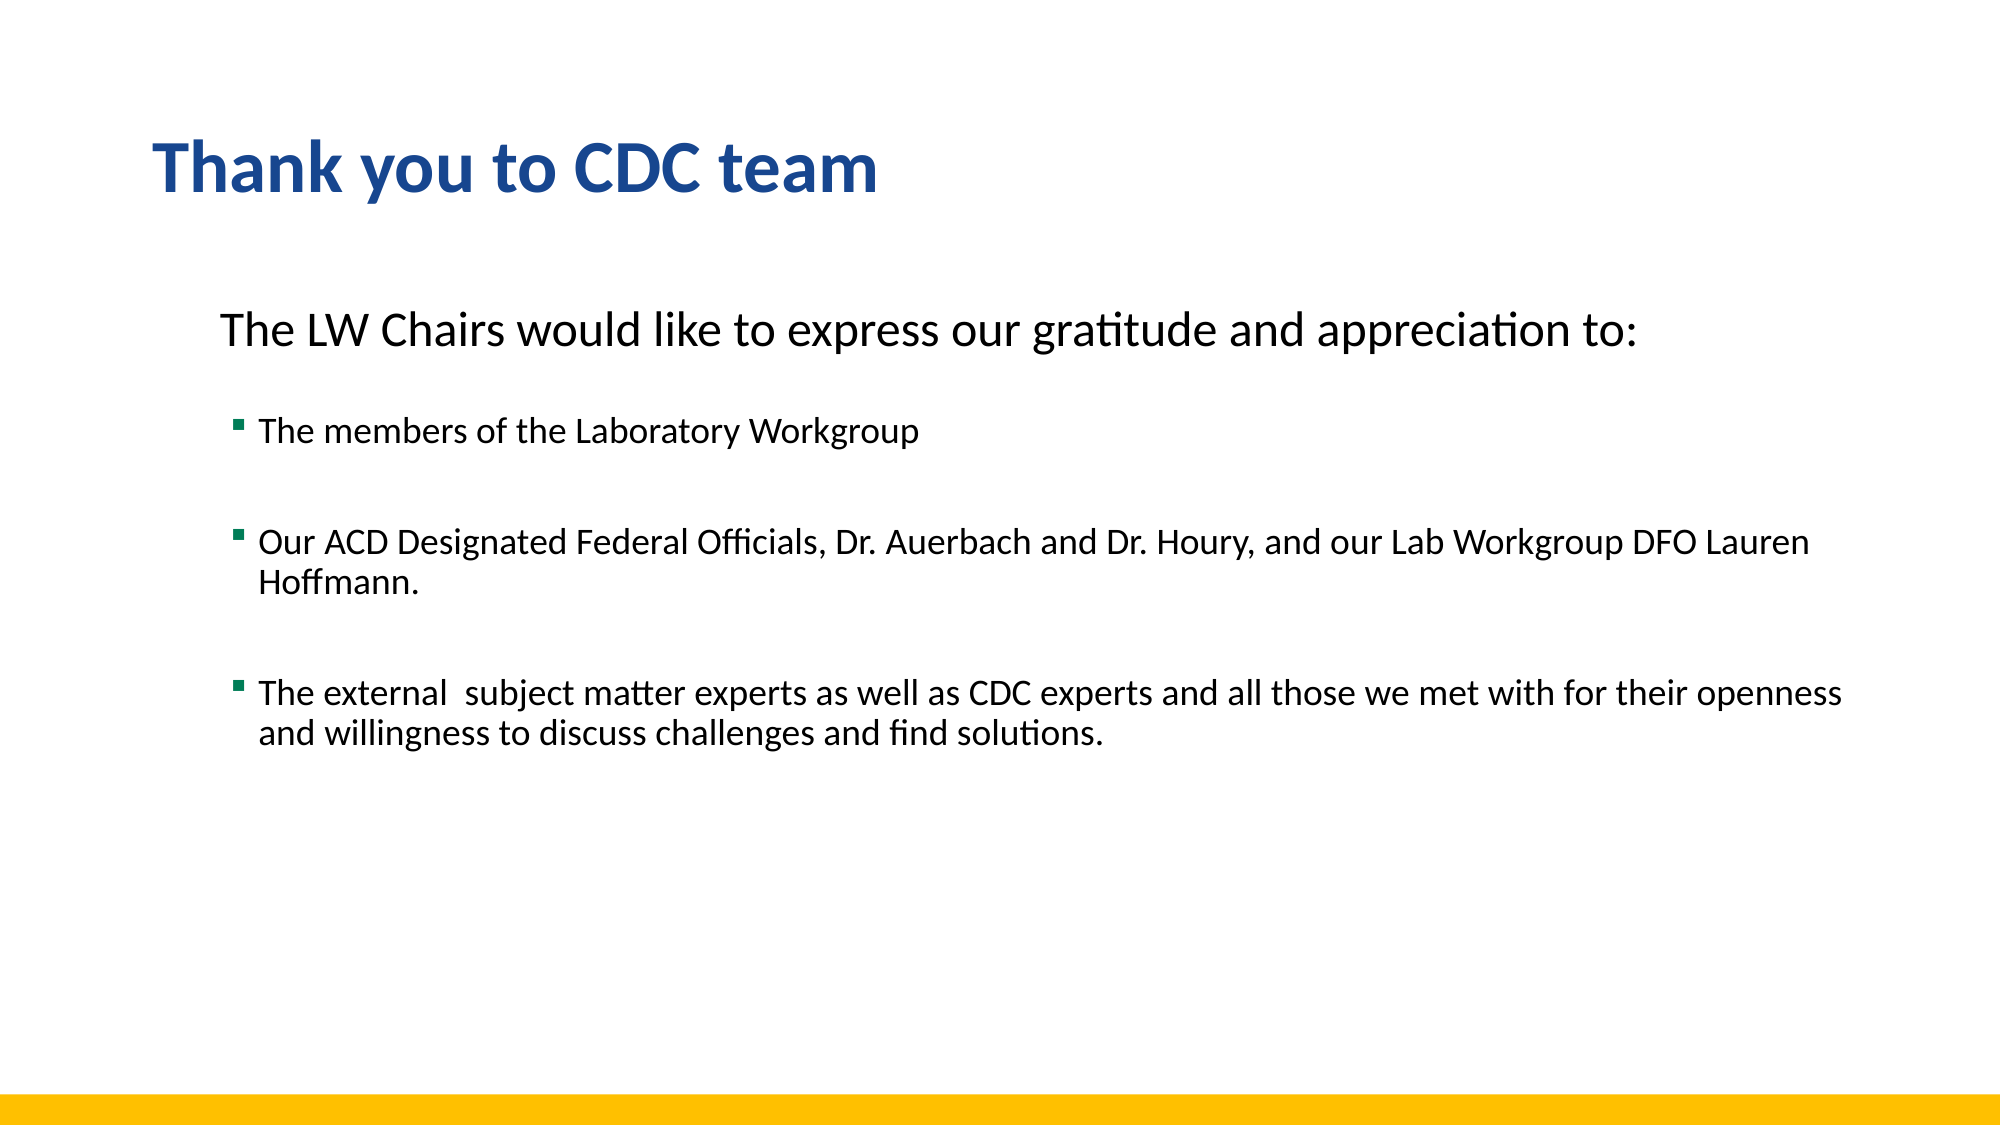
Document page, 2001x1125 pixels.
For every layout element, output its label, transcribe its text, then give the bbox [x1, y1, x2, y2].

title Thank you to CDC team [137, 59, 1863, 278]
list The LW Chairs would like to express our gratitude and appreciation to: The members of the Laboratory Workgroup Our ACD Designated Federal Officials, Dr. Auerbach and Dr. Houry, and our Lab Workgroup DFO Lauren Hoffmann. The external subject matter experts as well as CDC experts and all those we met with for their openness and willingness to discuss challenges and find solutions. [140, 296, 1863, 1040]
